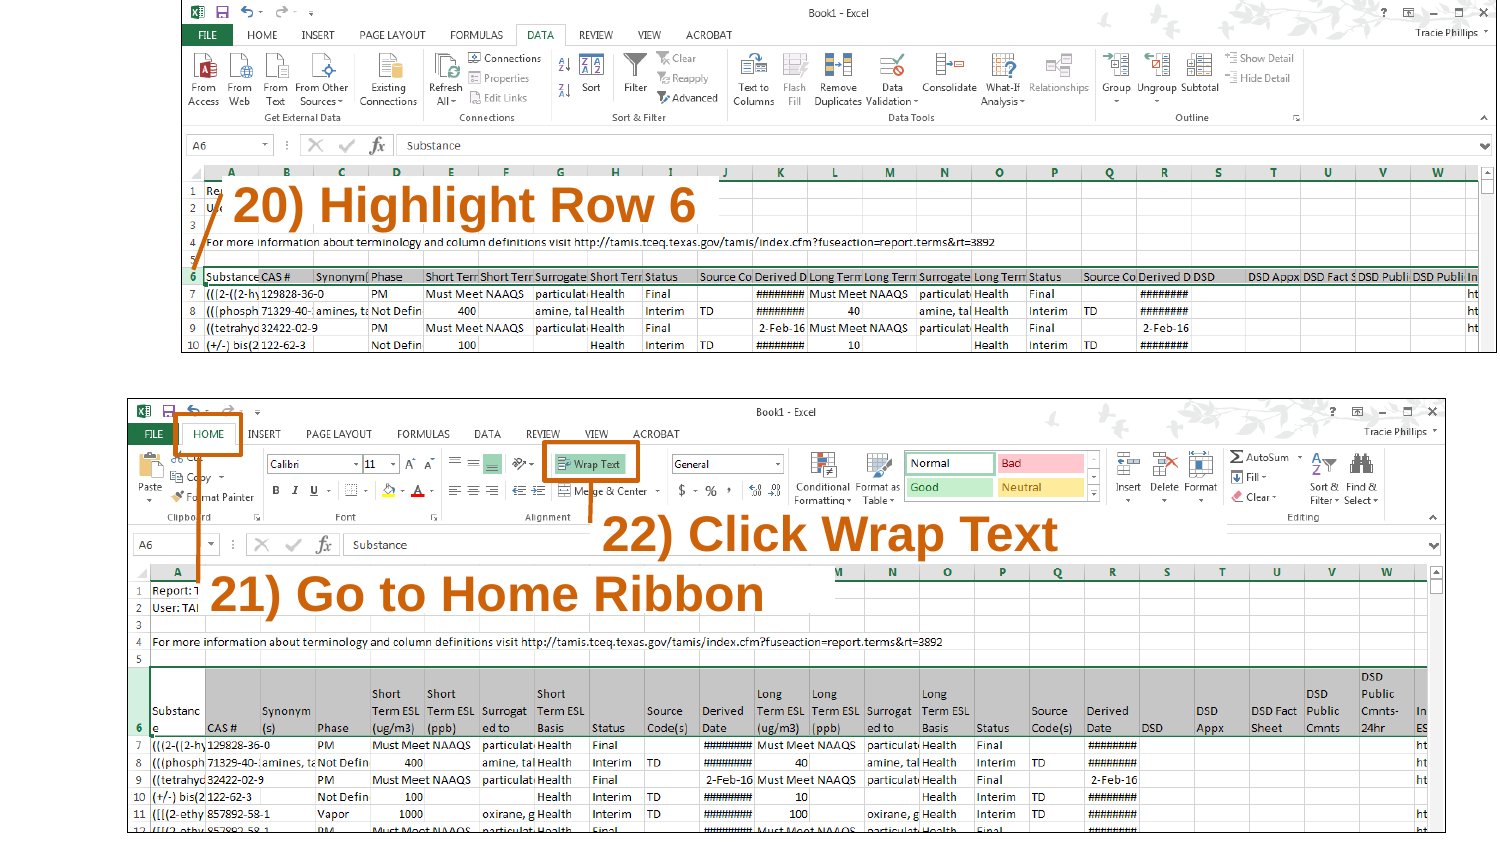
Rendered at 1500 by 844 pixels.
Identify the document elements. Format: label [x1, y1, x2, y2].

text_box [127, 0, 1497, 833]
